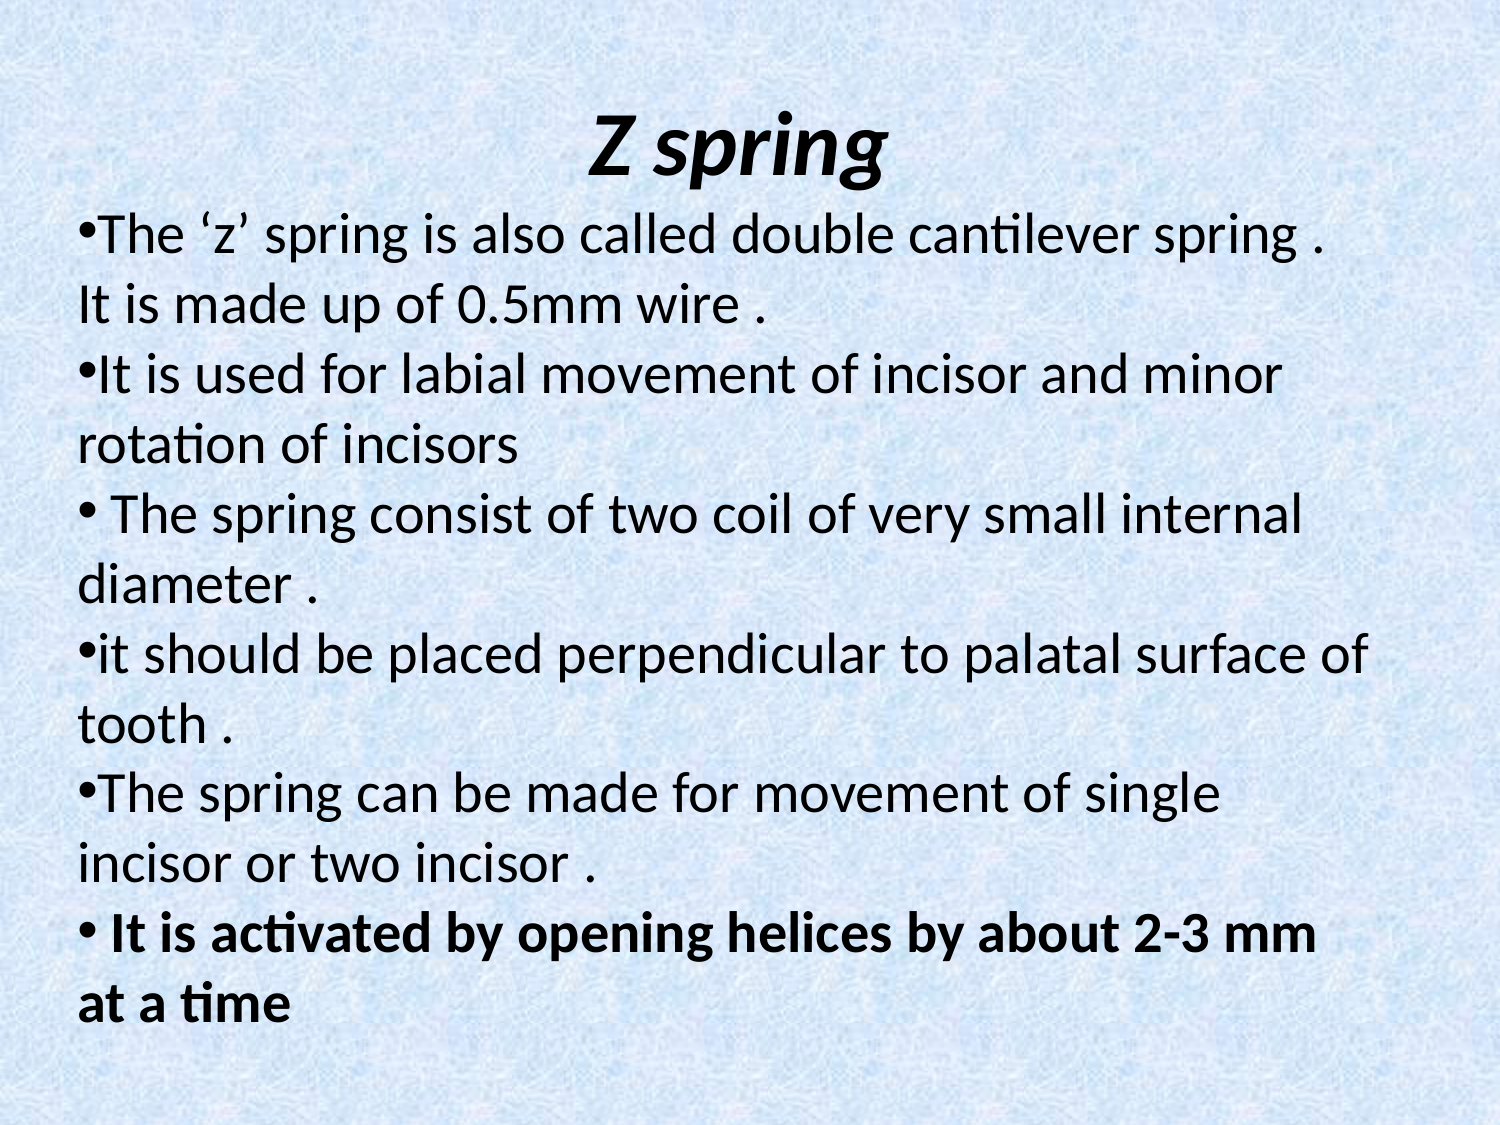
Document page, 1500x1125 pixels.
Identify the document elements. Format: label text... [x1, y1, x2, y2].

picture [0, 0, 1500, 1125]
title Z spring [75, 45, 1425, 233]
text_box The ‘z’ spring is also called double cantilever spring . It is made up of 0.5mm wire . It is used for labial movement of incisor and minor rotation of incisors The spring consist of two coil of very small internal diameter . it should be placed perpendicular to palatal surface of tooth . The spring can be made for movement of single incisor or two incisor . It is activated by opening helices by about 2-3 mm at a time [62, 187, 1388, 1042]
